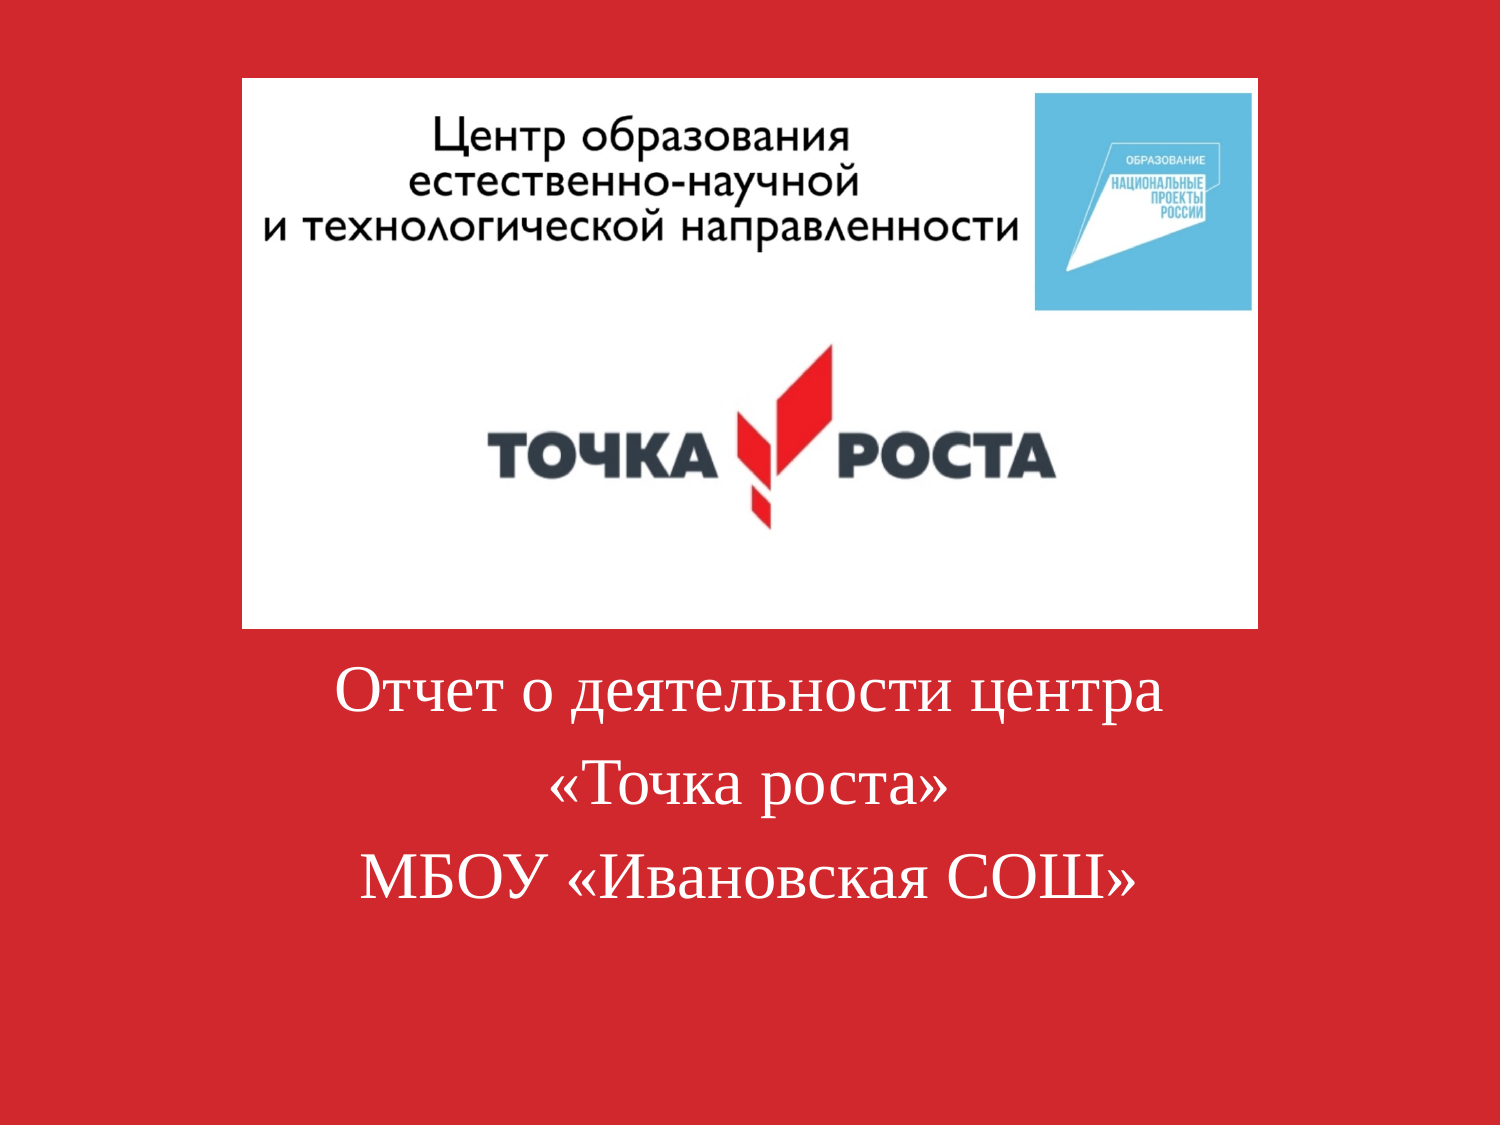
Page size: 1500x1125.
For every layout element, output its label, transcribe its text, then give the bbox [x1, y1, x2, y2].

picture [241, 77, 1258, 629]
subtitle Отчет о деятельности центра «Точка роста» МБОУ «Ивановская СОШ» [225, 637, 1275, 925]
